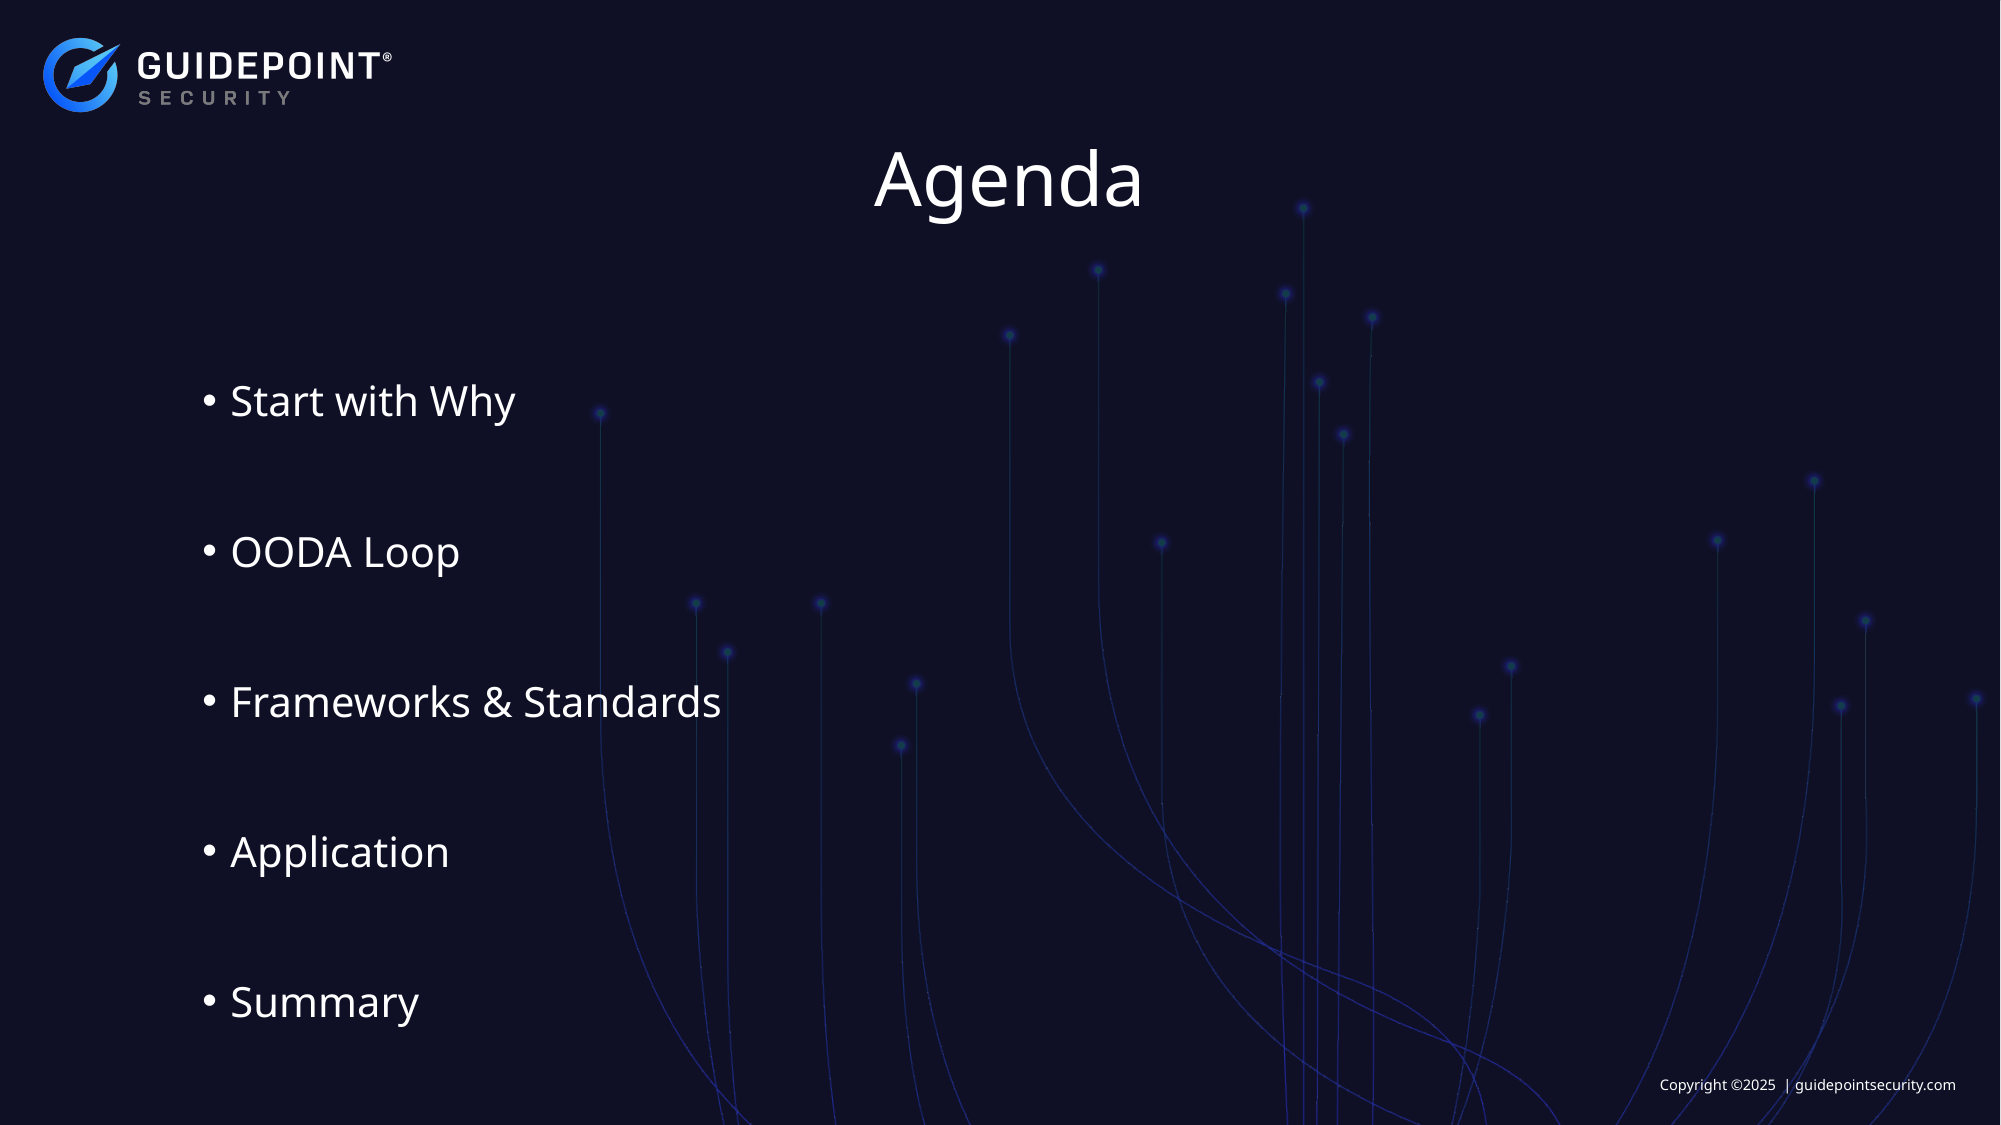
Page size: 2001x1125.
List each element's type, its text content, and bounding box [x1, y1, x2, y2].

picture [585, 268, 1990, 1125]
text_box Start with Why OODA Loop Frameworks & Standards Application Summary [187, 268, 1846, 1050]
text_box Agenda [0, 134, 2000, 268]
picture [43, 37, 392, 113]
